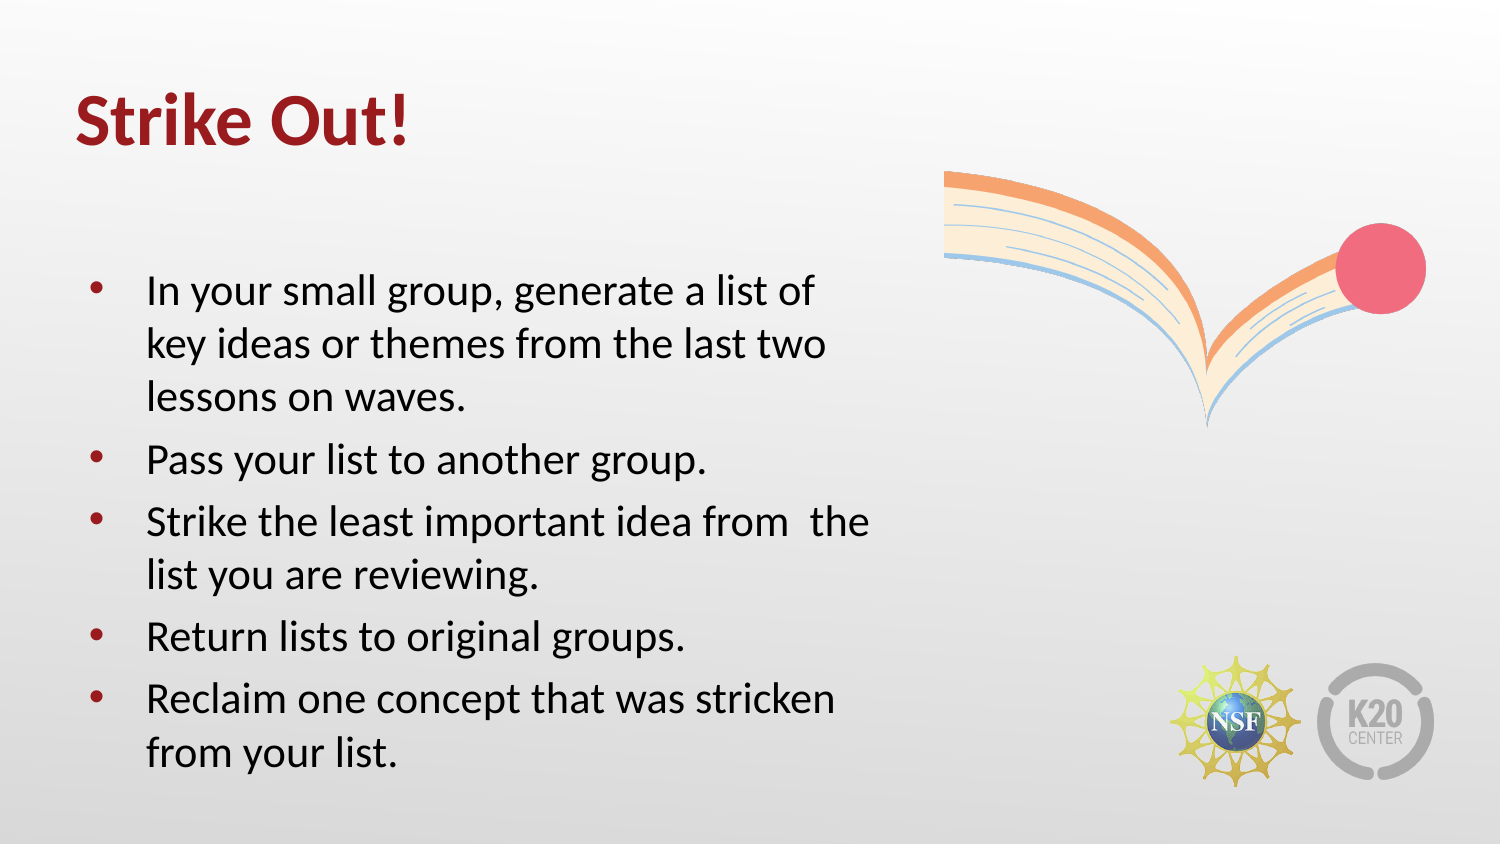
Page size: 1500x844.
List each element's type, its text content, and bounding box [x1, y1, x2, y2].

list In your small group, generate a list of key ideas or themes from the last two lessons on waves. Pass your list to another group. Strike the least important idea from the list you are reviewing. Return lists to original groups. Reclaim one concept that was stricken from your list. [64, 183, 889, 795]
picture [1300, 646, 1451, 797]
picture [943, 167, 1426, 428]
title Strike Out! [75, 19, 487, 161]
